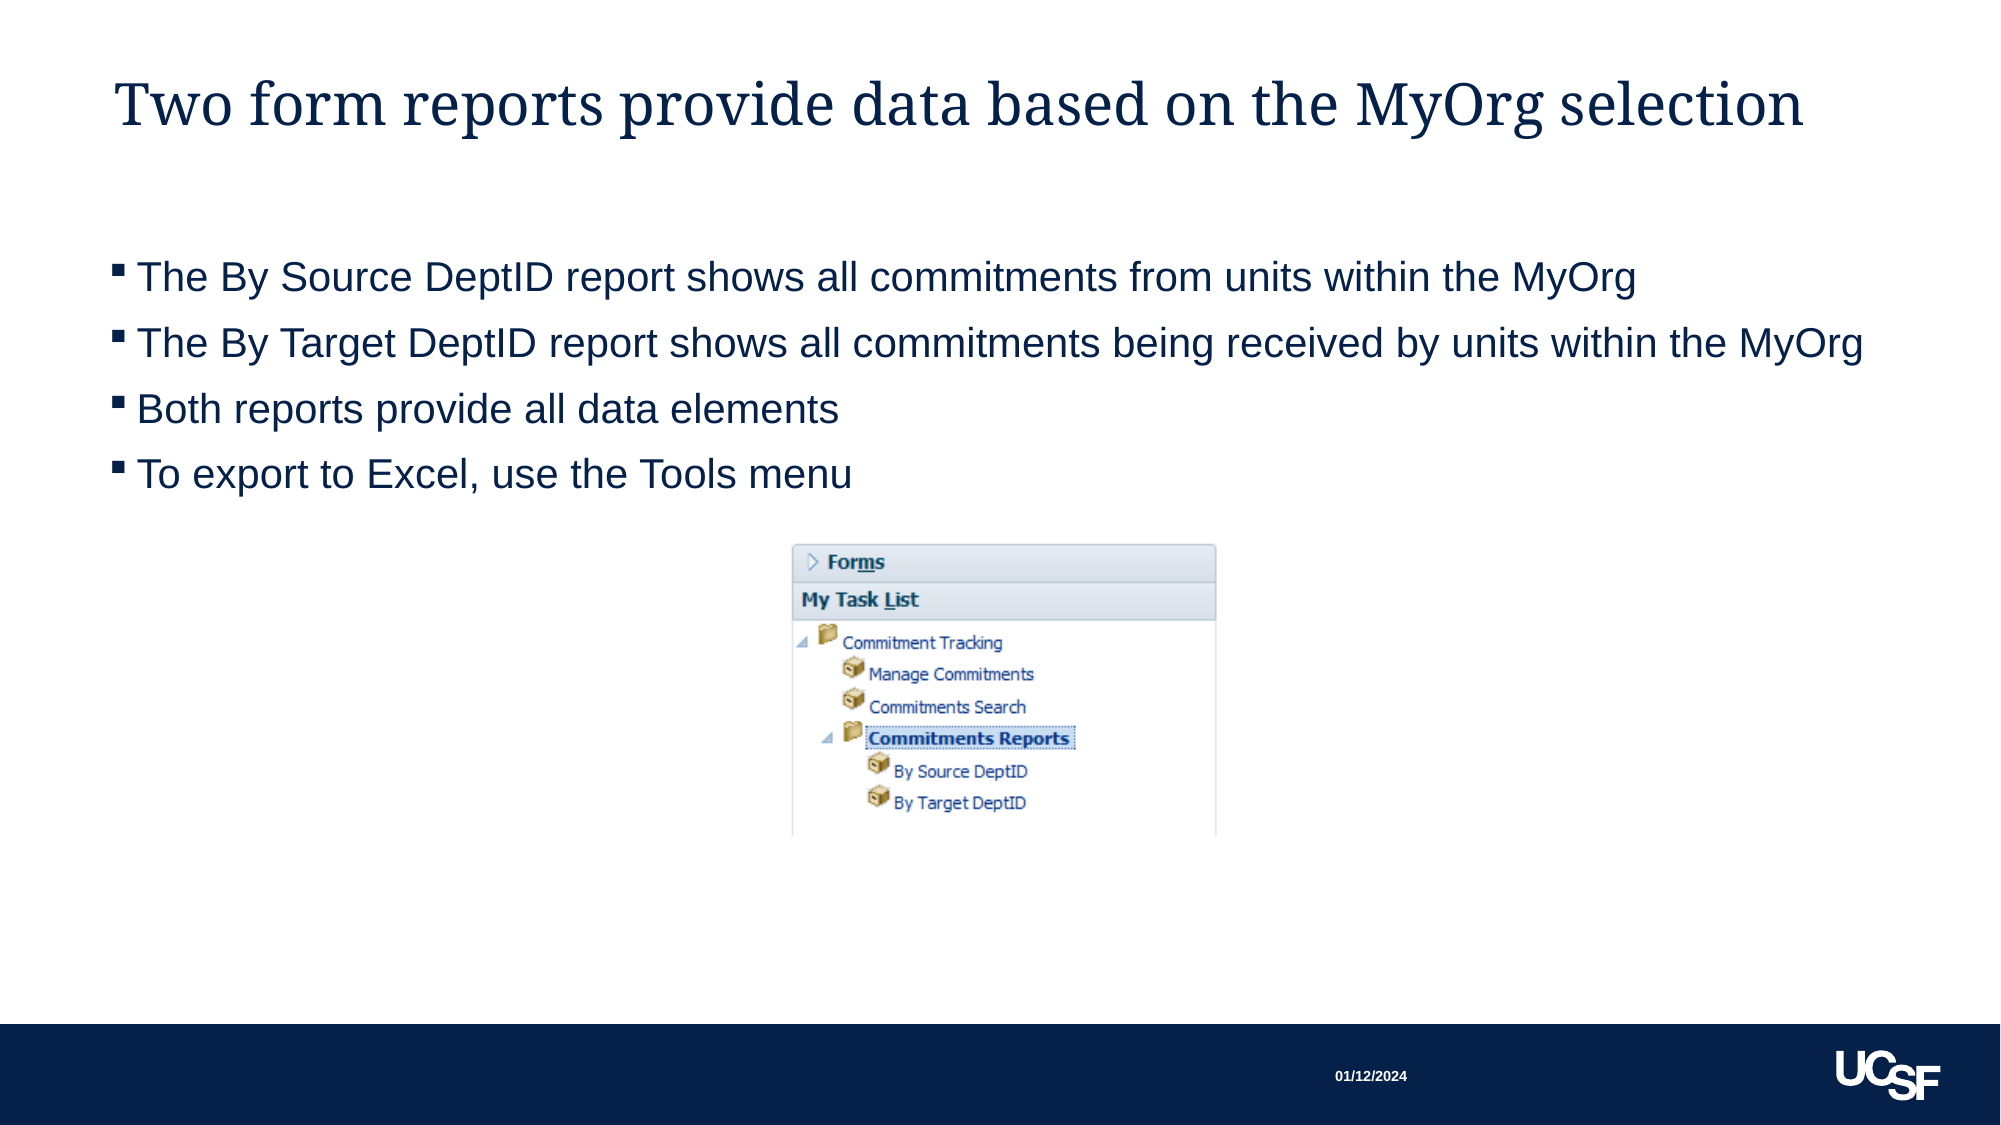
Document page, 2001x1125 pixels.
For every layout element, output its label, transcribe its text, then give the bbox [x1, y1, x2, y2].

list The By Source DeptID report shows all commitments from units within the MyOrg The By Target DeptID report shows all commitments being received by units within the MyOrg Both reports provide all data elements To export to Excel, use the Tools menu [94, 247, 1915, 906]
title Two form reports provide data based on the MyOrg selection [99, 69, 1870, 146]
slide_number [1335, 1058, 1538, 1084]
picture [789, 541, 1220, 836]
